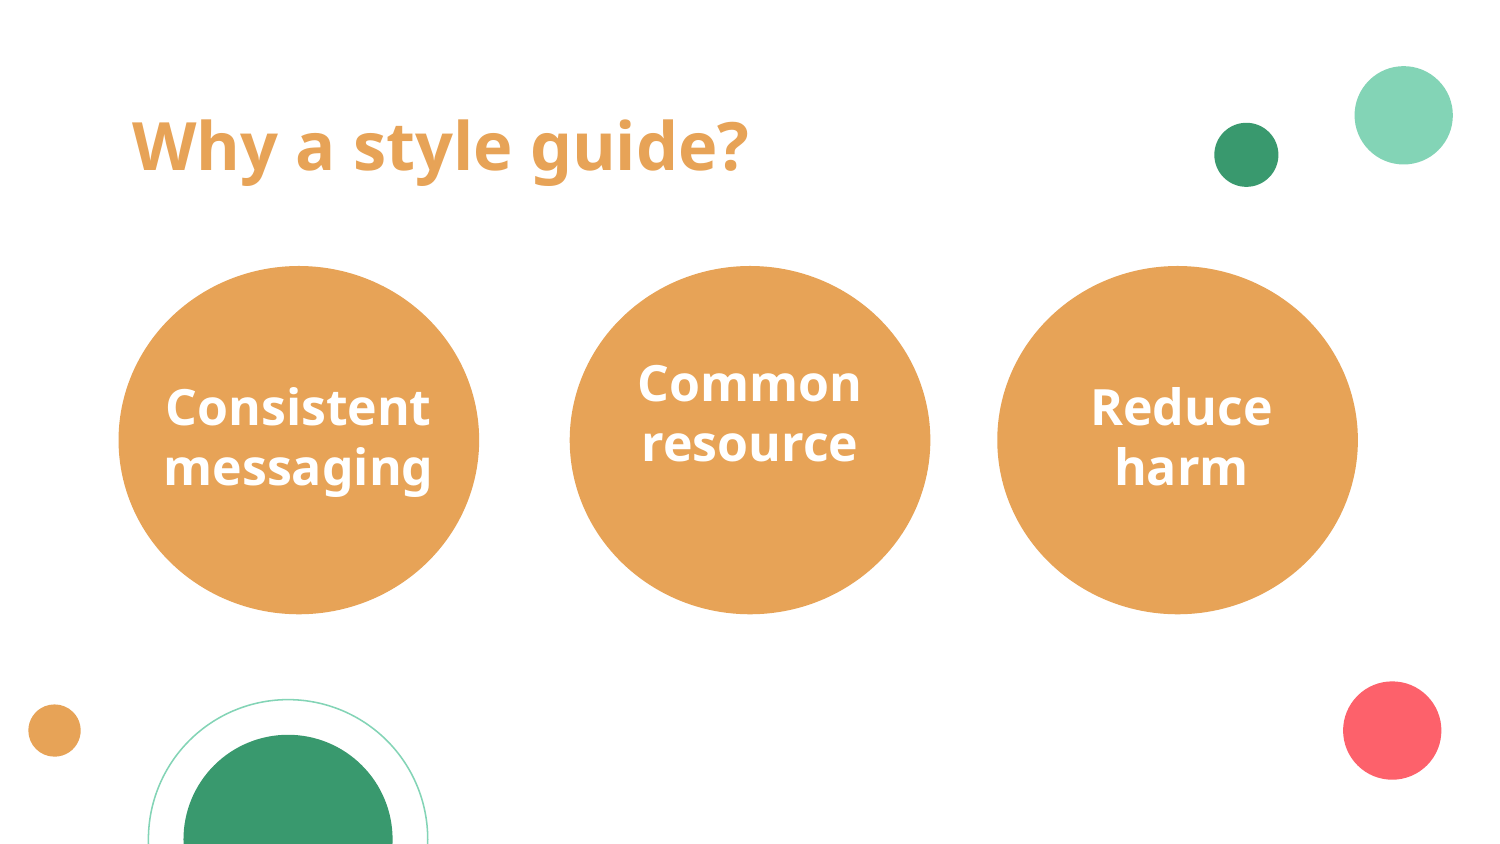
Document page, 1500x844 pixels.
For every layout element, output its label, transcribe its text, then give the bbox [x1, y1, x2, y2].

text_box [606, 265, 894, 335]
subtitle Reduce harm [1020, 360, 1343, 463]
subtitle Common resource [589, 335, 911, 438]
text_box [138, 265, 459, 360]
text_box [997, 265, 1358, 615]
subtitle Consistent messaging [138, 360, 460, 463]
text_box [118, 361, 480, 615]
title Why a style guide? [116, 88, 1383, 187]
text_box [569, 361, 931, 615]
